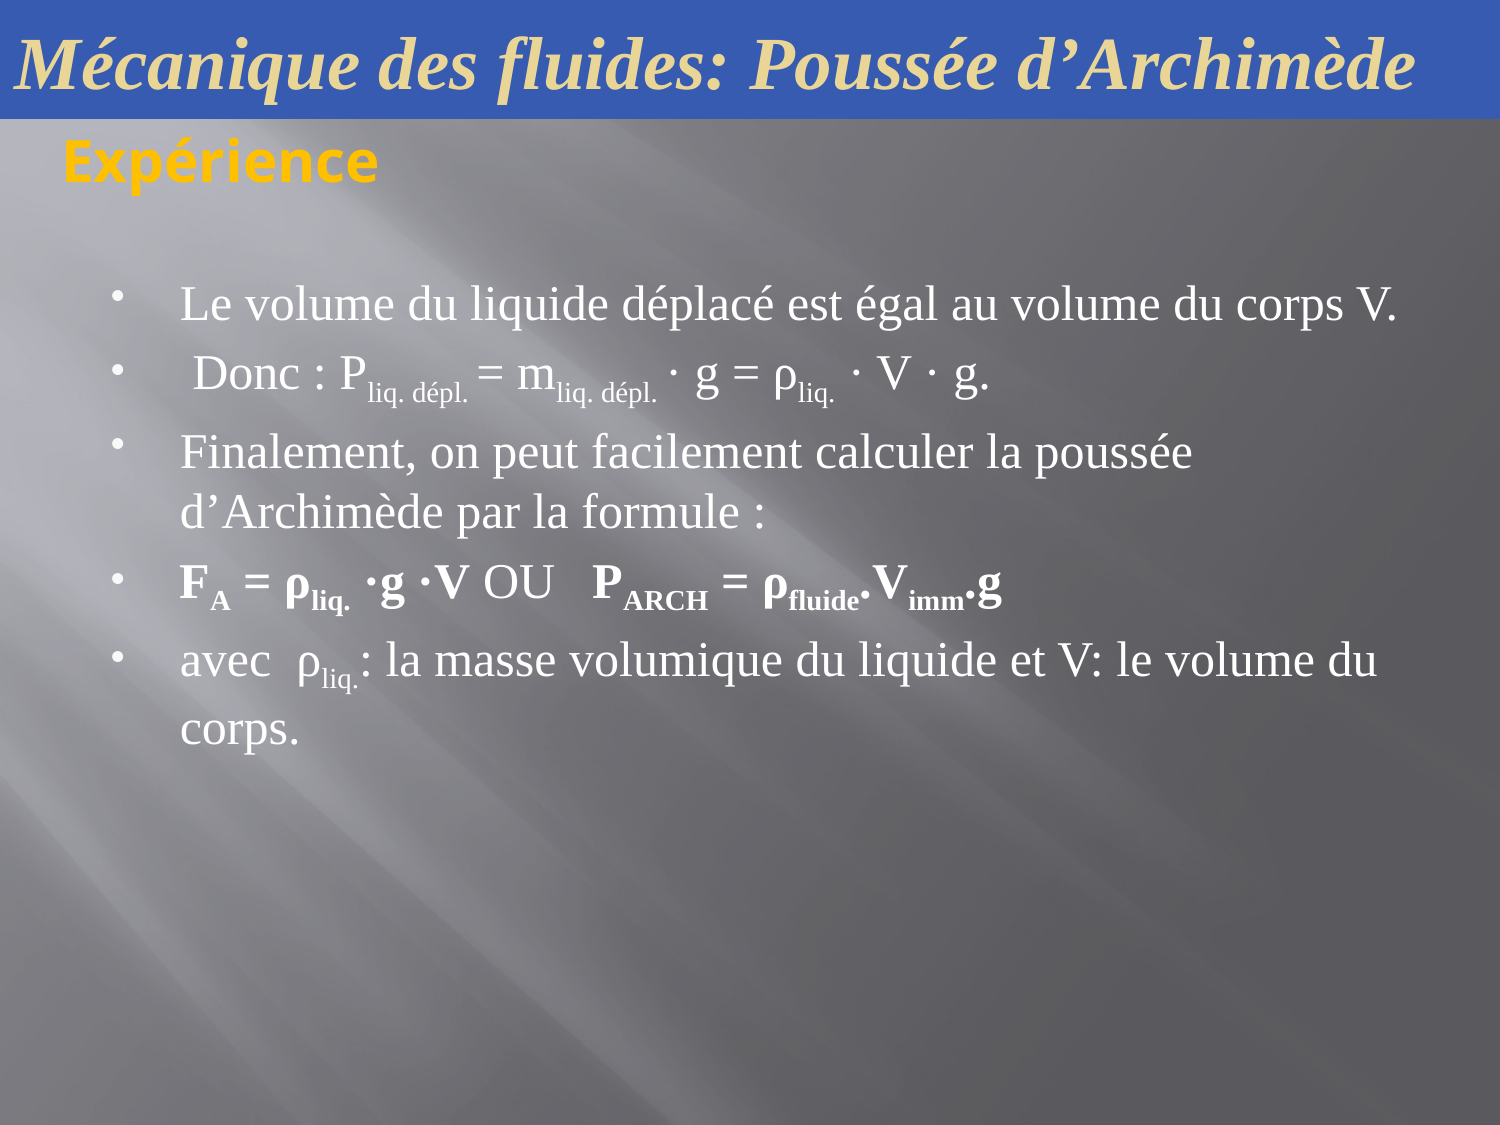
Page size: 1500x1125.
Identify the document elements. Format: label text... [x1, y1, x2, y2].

list Le volume du liquide déplacé est égal au volume du corps V. Donc : Pliq. dépl. = mliq. dépl. · g = ρliq. · V · g. Finalement, on peut facilement calculer la poussée d’Archimède par la formule : FA = ρliq. ·g ·V OU PARCH = ρfluide.Vimm.g avec ρliq.: la masse volumique du liquide et V: le volume du corps. [75, 262, 1425, 1035]
text_box Mécanique des fluides: Poussée d’Archimède [0, 0, 1500, 119]
text_box Expérience [46, 117, 396, 202]
